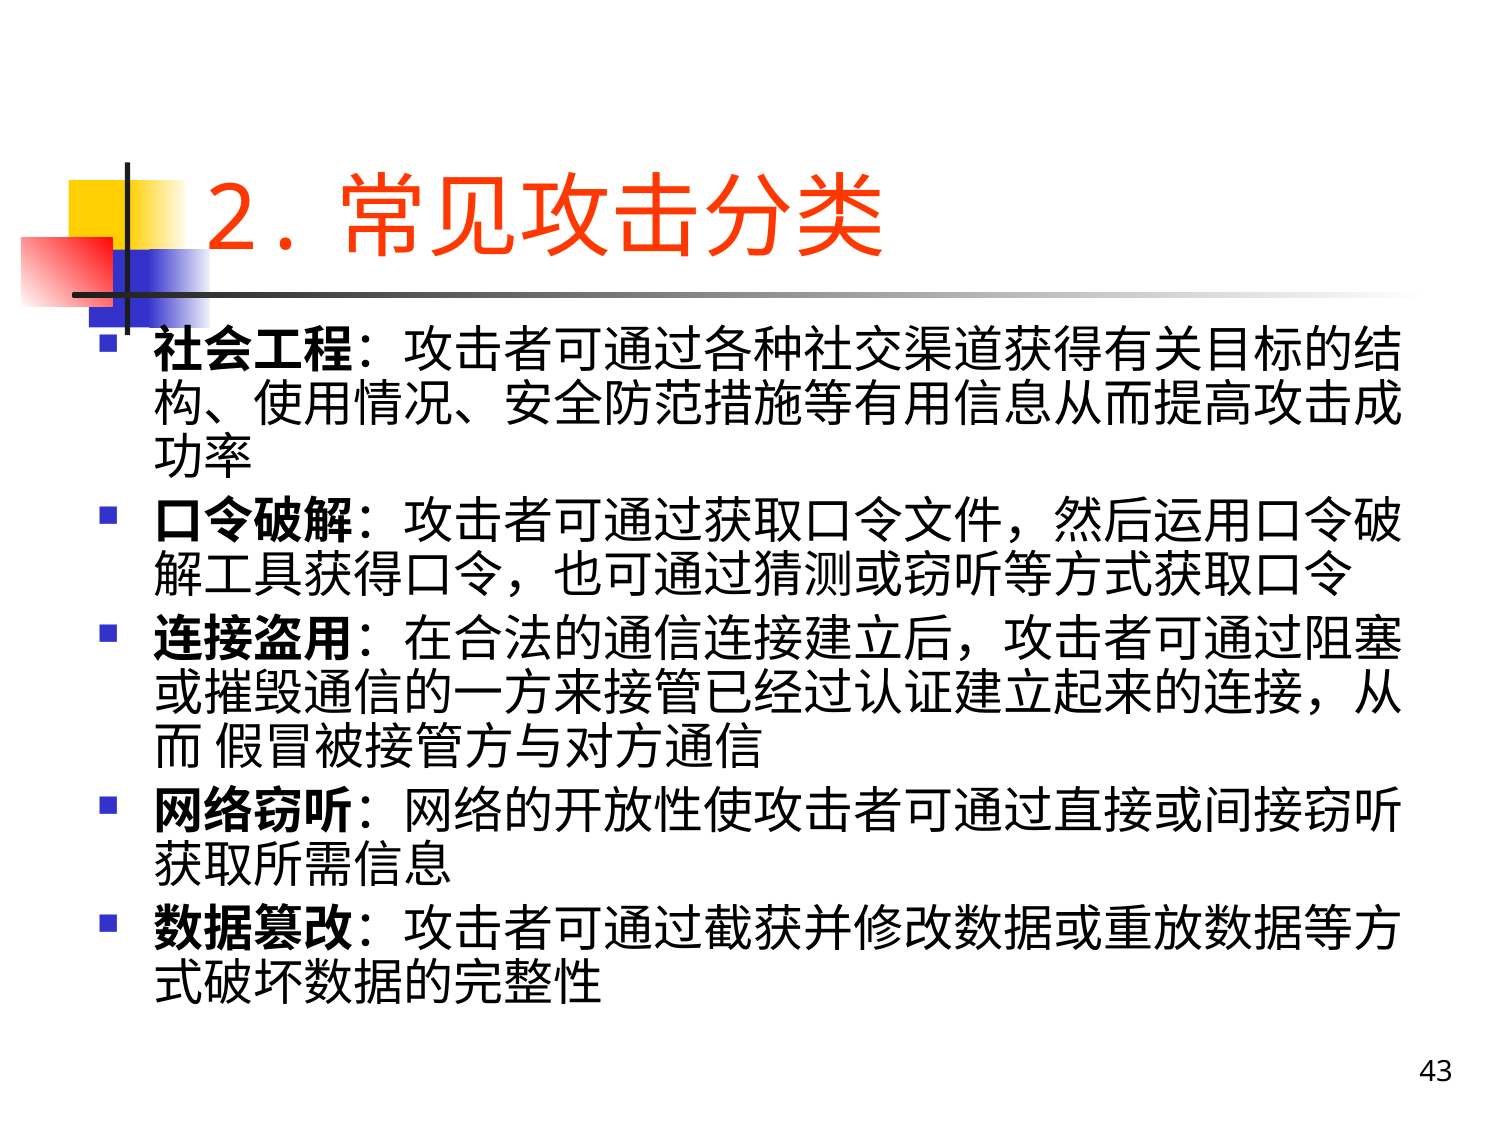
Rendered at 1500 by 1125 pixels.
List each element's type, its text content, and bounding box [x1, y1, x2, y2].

slide_number 43 [1154, 1023, 1468, 1100]
list 社会工程：攻击者可通过各种社交渠道获得有关目标的结构、使用情况、安全防范措施等有用信息从而提高攻击成功率 口令破解：攻击者可通过获取口令文件，然后运用口令破解工具获得口令，也可通过猜测或窃听等方式获取口令 连接盗用：在合法的通信连接建立后，攻击者可通过阻塞或摧毁通信的一方来接管已经过认证建立起来的连接，从而 假冒被接管方与对方通信 网络窃听：网络的开放性使攻击者可通过直接或间接窃听获取所需信息 数据篡改：攻击者可通过截获并修改数据或重放数据等方式破坏数据的完整性 [81, 316, 1439, 1036]
title 2.常见攻击分类 [188, 34, 1468, 276]
